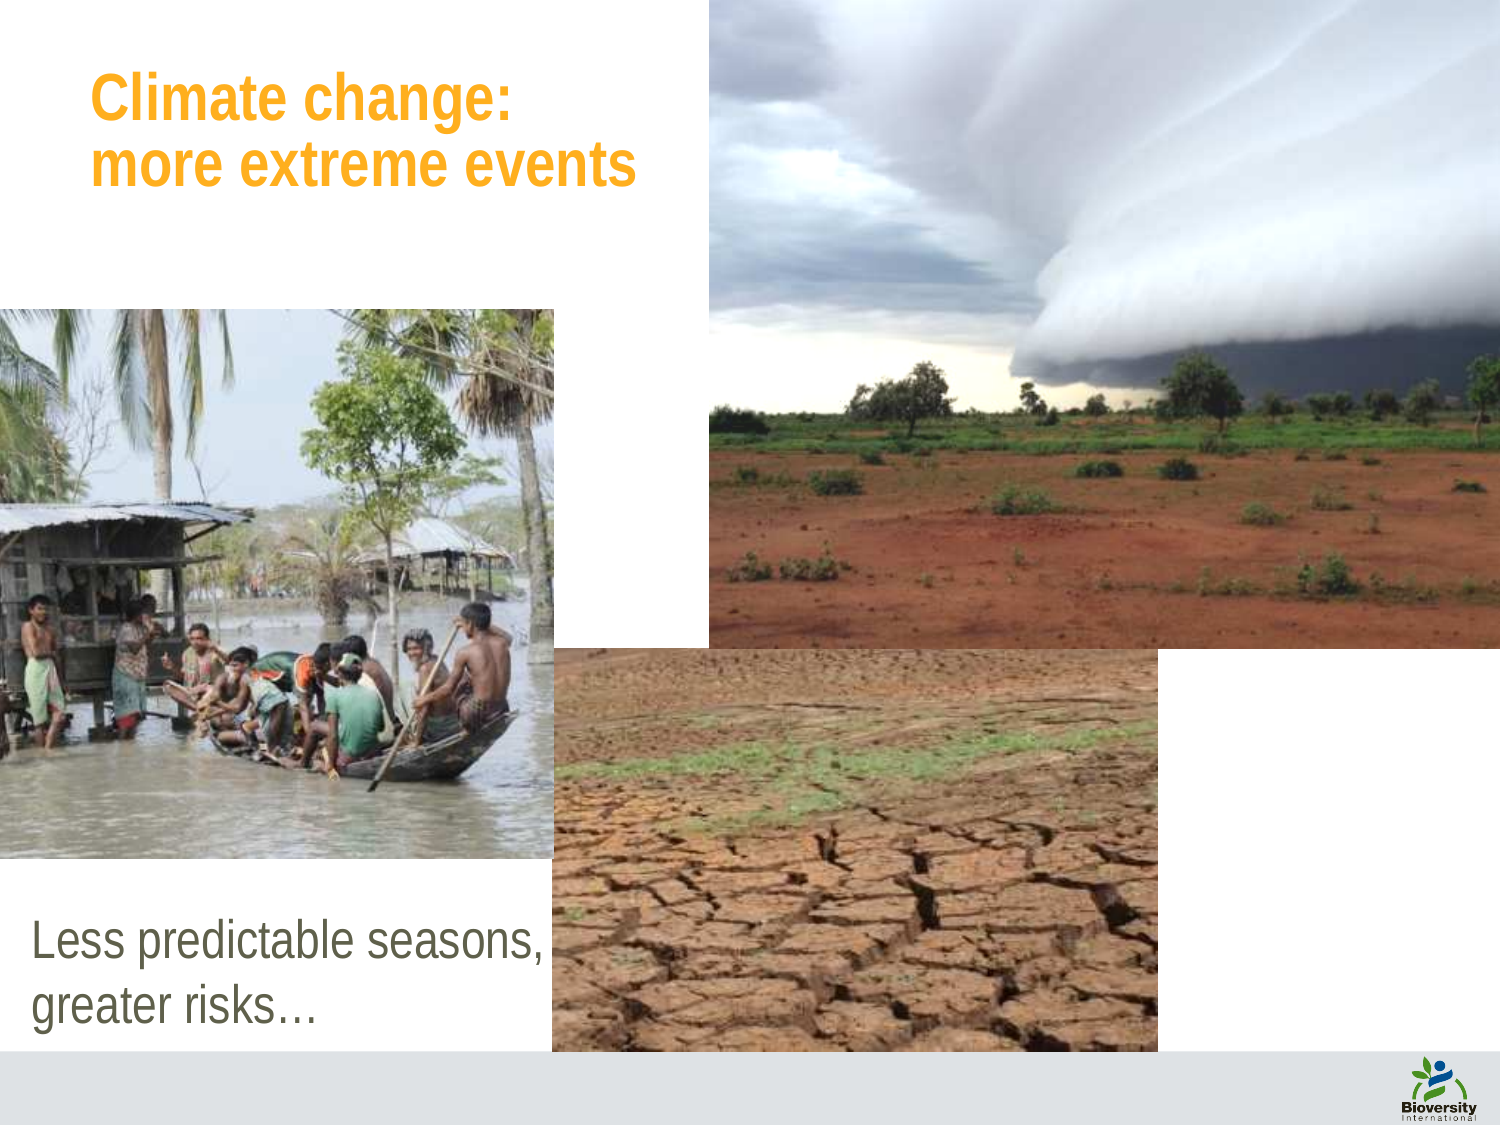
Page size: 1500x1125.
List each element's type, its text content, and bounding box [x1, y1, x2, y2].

picture [0, 0, 1500, 1052]
picture [1402, 1056, 1477, 1121]
title Climate change: more extreme events [75, 59, 703, 233]
list Less predictable seasons, greater risks… [16, 896, 547, 1044]
